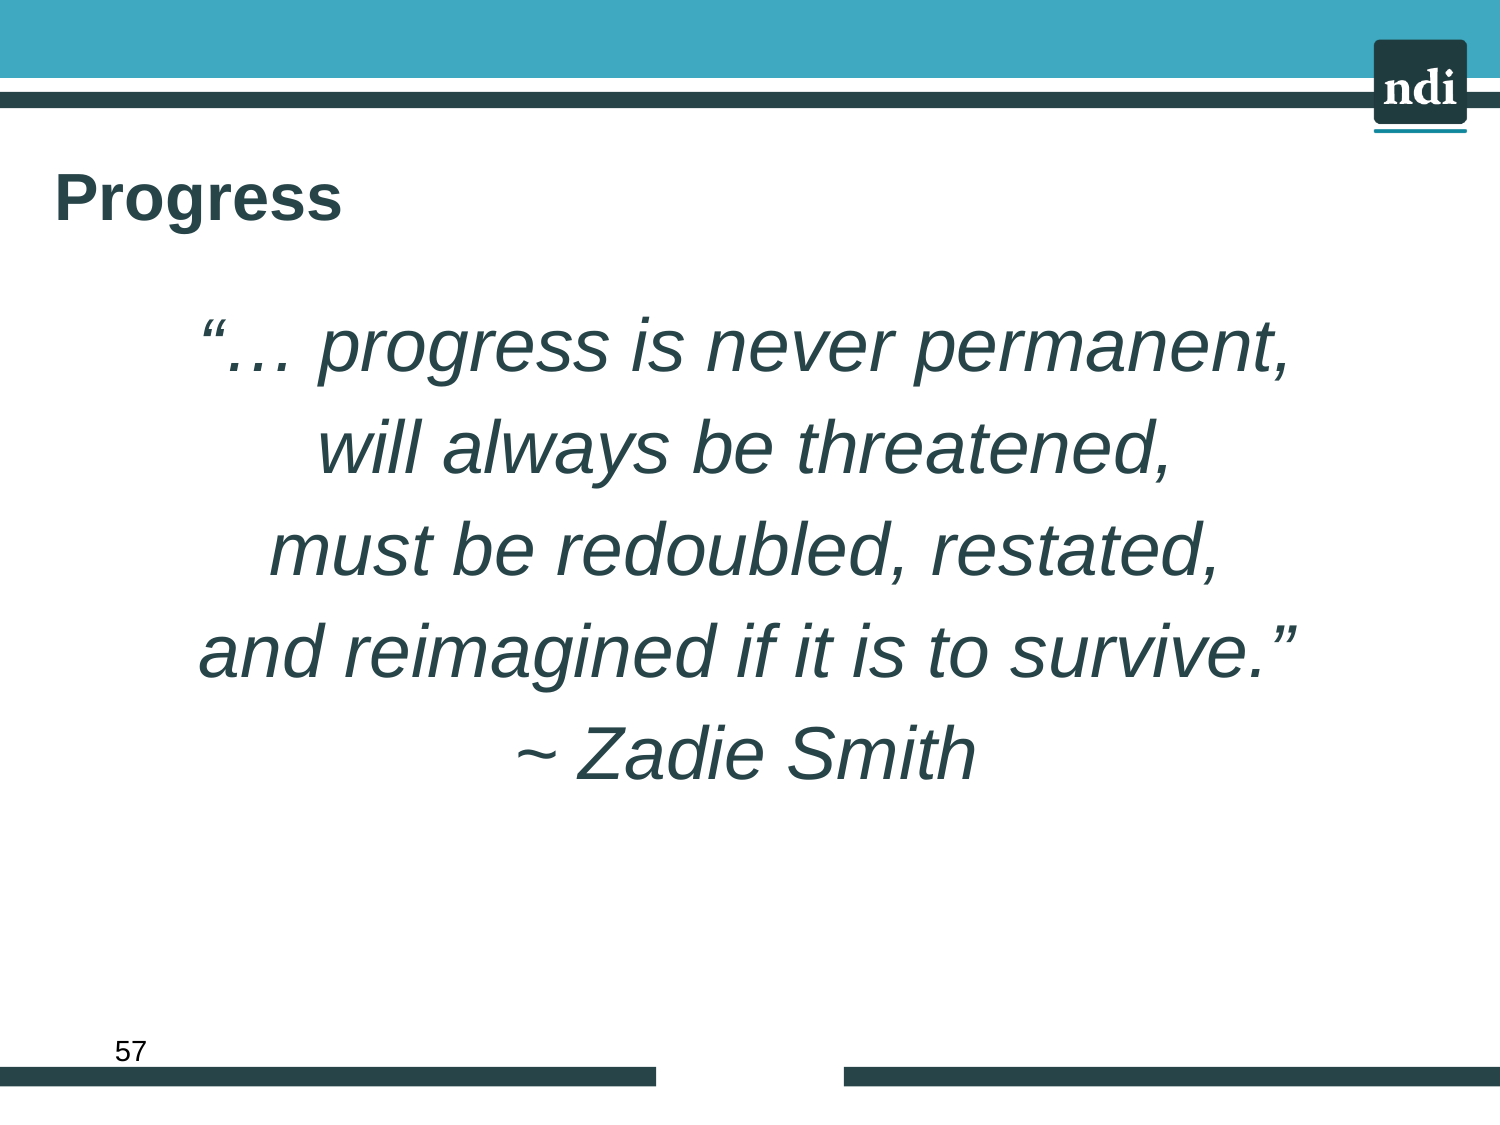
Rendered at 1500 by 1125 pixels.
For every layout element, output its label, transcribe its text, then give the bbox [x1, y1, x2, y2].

picture [1362, 34, 1478, 138]
title Progress [39, 120, 1311, 278]
list “… progress is never permanent, will always be threatened, must be redoubled, restated, and reimagined if it is to survive.” ~ Zadie Smith [39, 299, 1454, 935]
